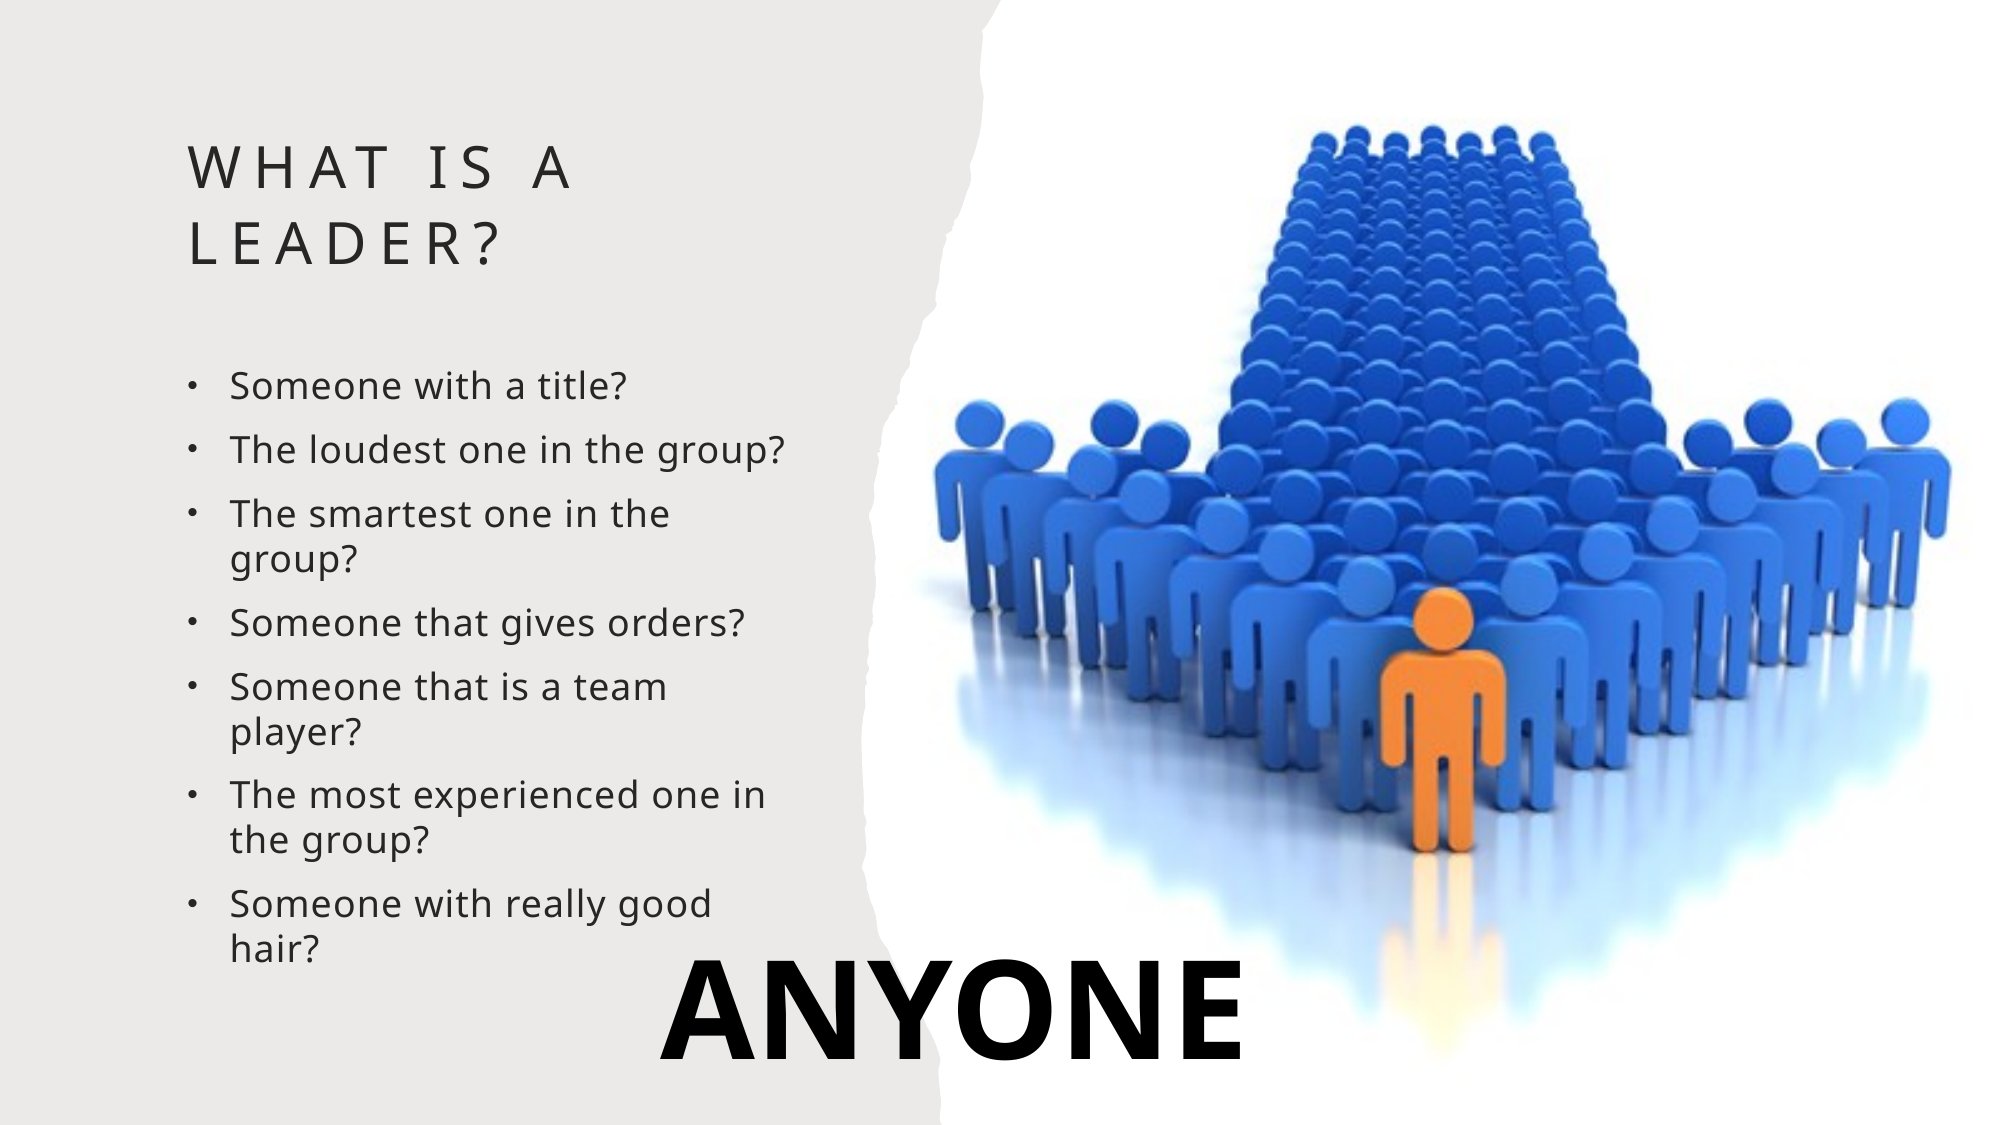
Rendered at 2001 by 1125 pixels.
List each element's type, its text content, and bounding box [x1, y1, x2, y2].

title What is a leader? [172, 99, 861, 300]
text_box [0, 0, 861, 1125]
text_box ANYONE [646, 914, 861, 1095]
list Someone with a title? The loudest one in the group? The smartest one in the group? Someone that gives orders? Someone that is a team player? The most experienced one in the group? Someone with really good hair? [172, 354, 809, 1029]
picture [861, 0, 2000, 1125]
